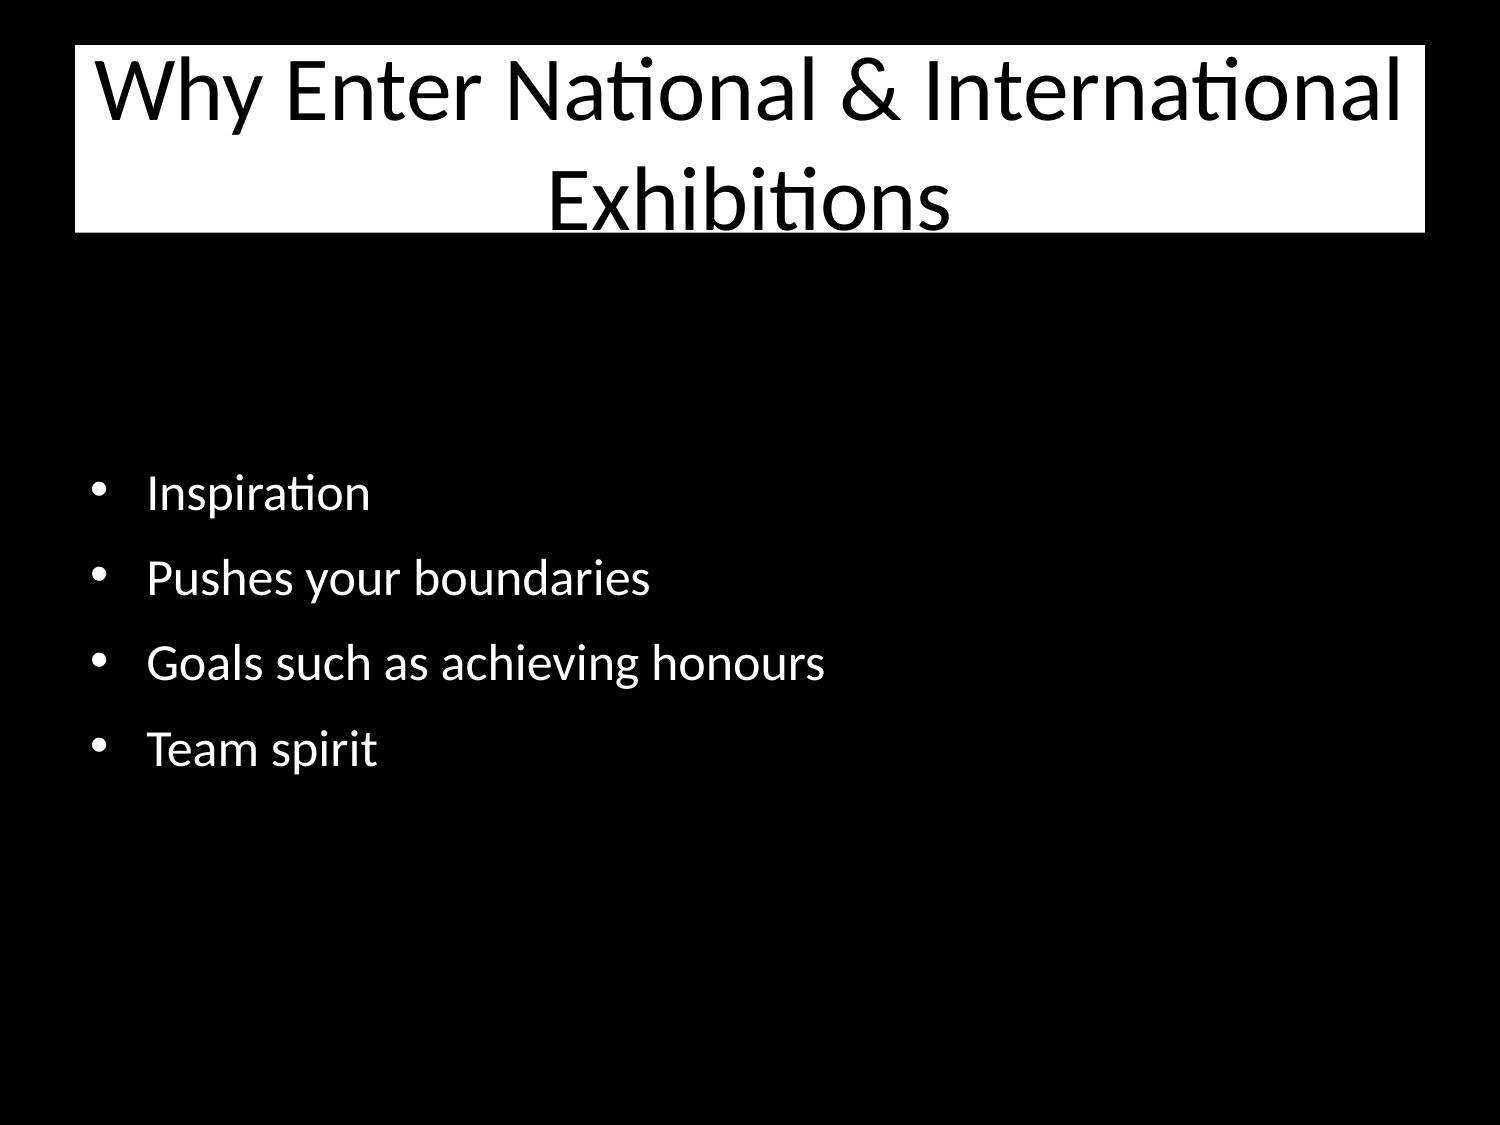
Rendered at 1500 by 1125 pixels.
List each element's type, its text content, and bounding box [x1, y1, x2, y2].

list Inspiration Pushes your boundaries Goals such as achieving honours Team spirit [75, 462, 1425, 1030]
title Why Enter National & International Exhibitions [75, 45, 1425, 233]
